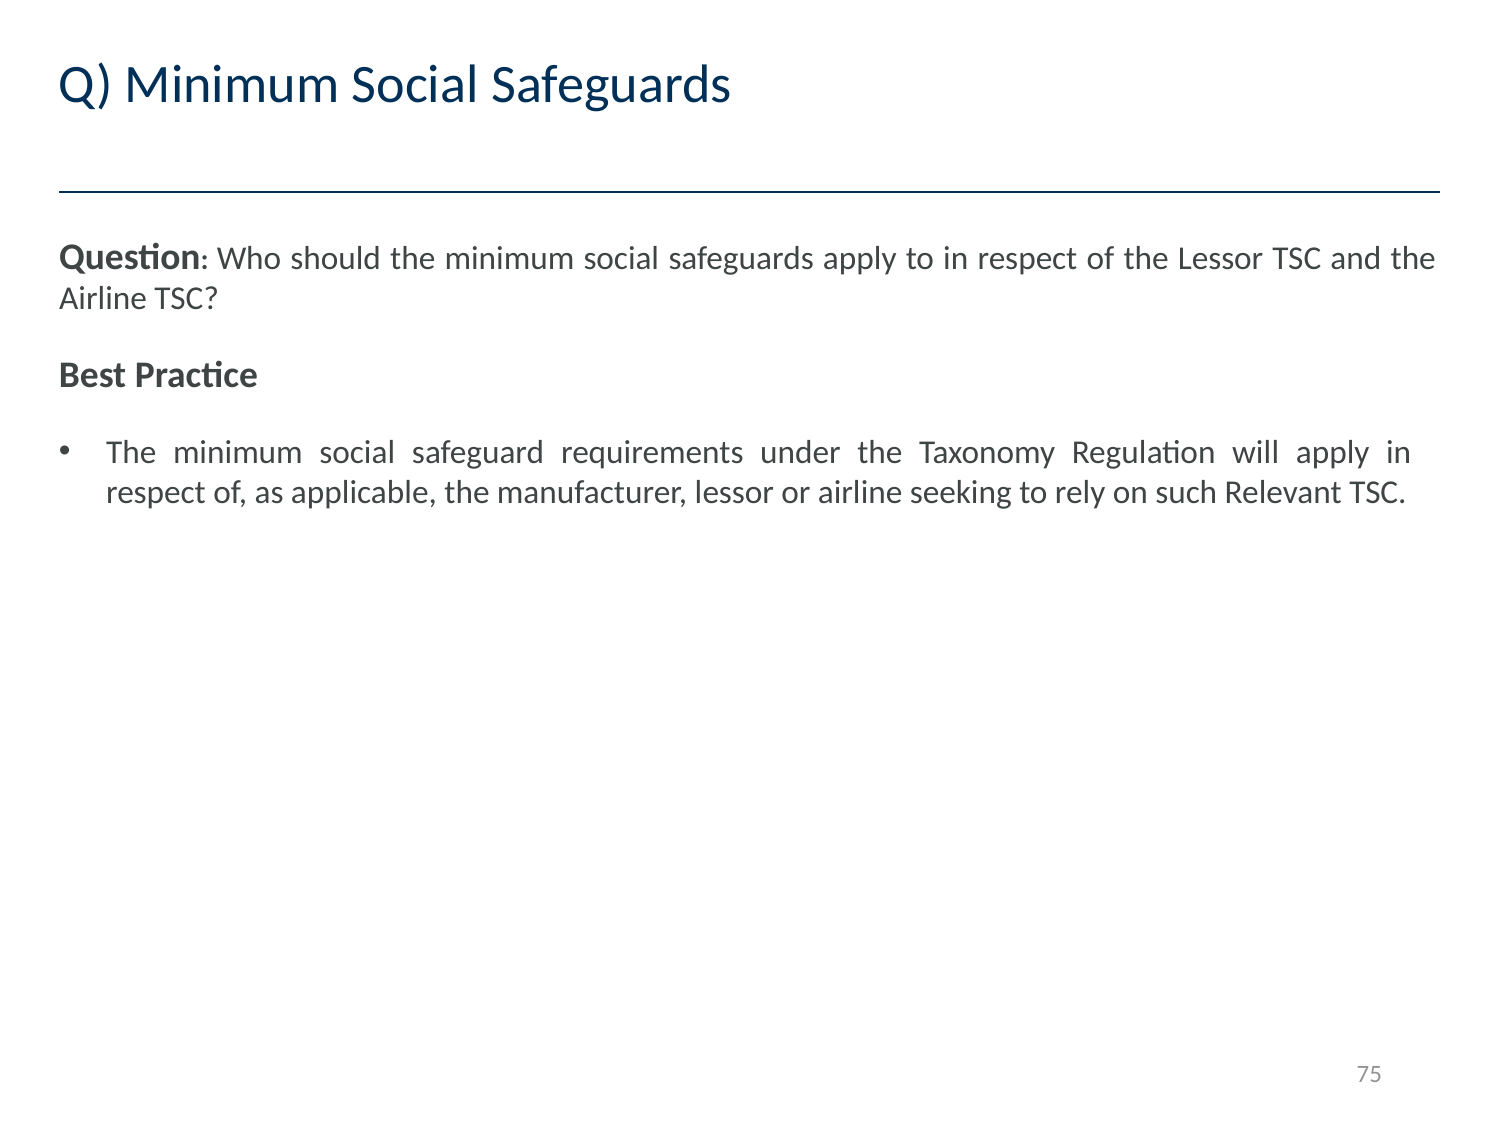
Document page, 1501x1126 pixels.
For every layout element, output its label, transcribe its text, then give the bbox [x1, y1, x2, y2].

list Question: Who should the minimum social safeguards apply to in respect of the Lessor TSC and the Airline TSC? [59, 231, 1438, 303]
title Q) Minimum Social Safeguards [59, 59, 1441, 119]
text_box Best Practice The minimum social safeguard requirements under the Taxonomy Regulation will apply in respect of, as applicable, the manufacturer, lessor or airline seeking to rely on such Relevant TSC. [59, 349, 1414, 1012]
slide_number 75 [1059, 1042, 1398, 1103]
